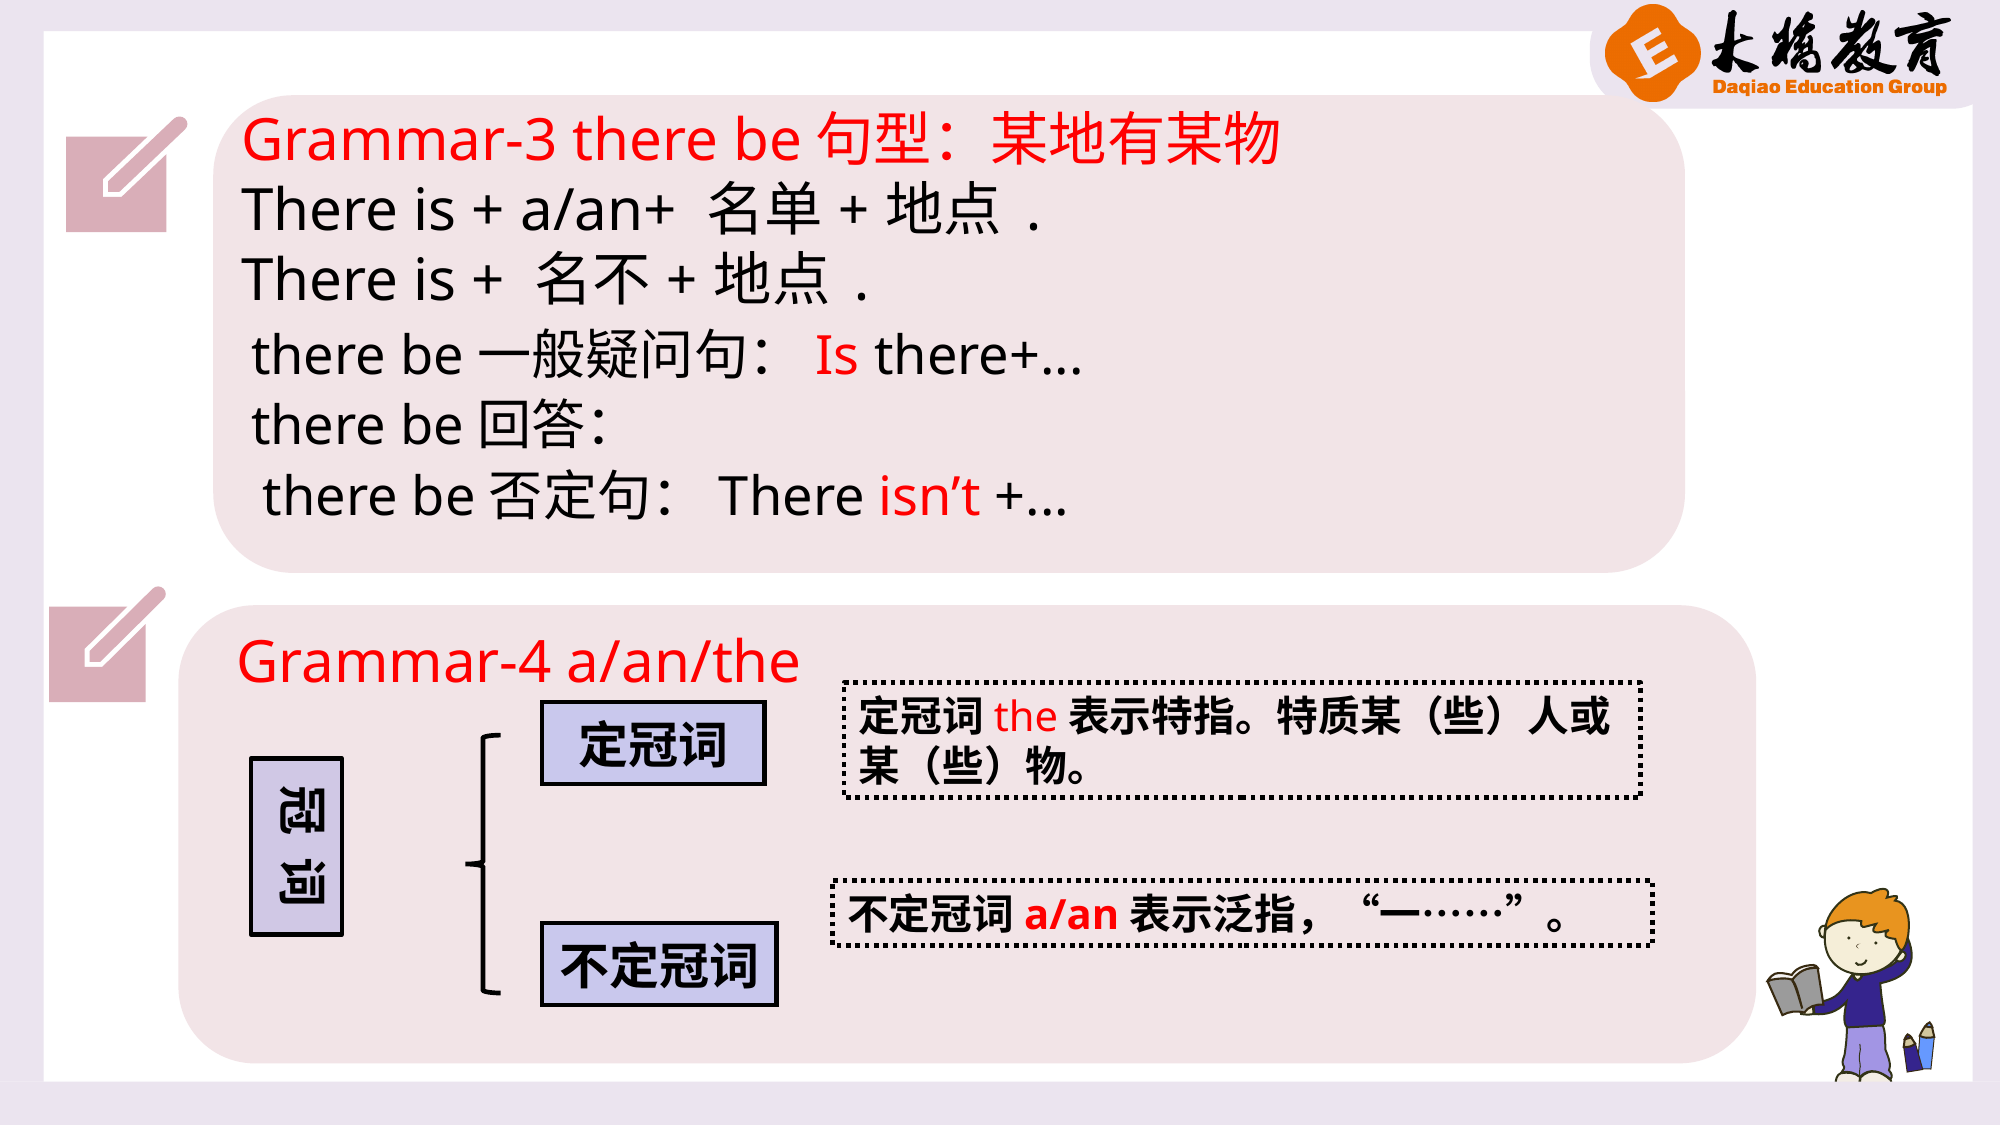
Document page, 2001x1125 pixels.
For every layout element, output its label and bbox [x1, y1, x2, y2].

text_box [0, 0, 2000, 1125]
text_box [65, 95, 1685, 573]
text_box [48, 586, 1757, 1064]
